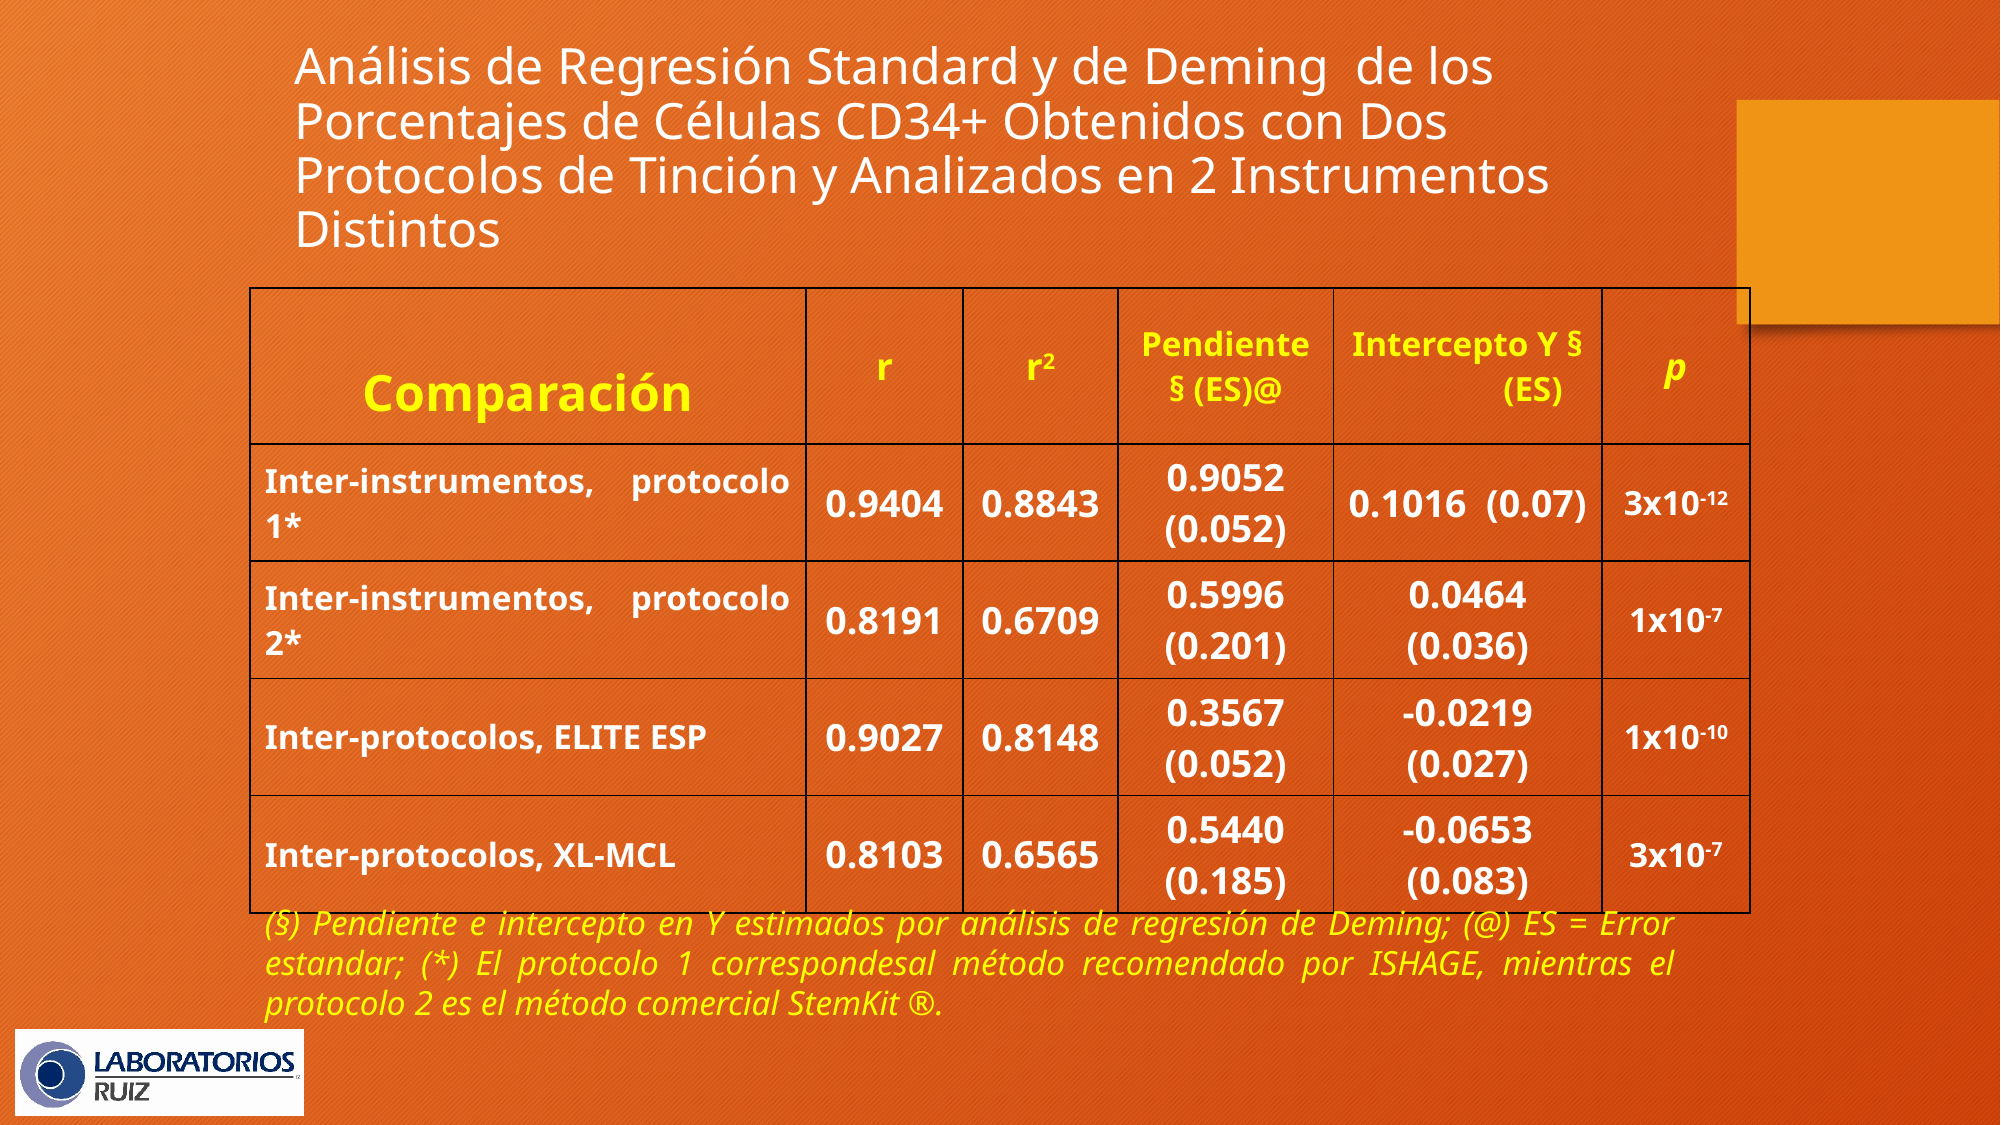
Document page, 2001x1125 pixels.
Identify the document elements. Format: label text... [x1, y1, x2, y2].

table_cell Inter-protocolos, XL-MCL [251, 796, 805, 895]
table_cell Inter-instrumentos, protocolo 1* [251, 445, 805, 560]
table_cell Inter-instrumentos, protocolo 2* [251, 562, 805, 678]
table_cell 0.5996 (0.201) [1119, 562, 1333, 678]
table_cell 0.0464 (0.036) [1334, 562, 1601, 678]
text_box Análisis de Regresión Standard y de Deming de los Porcentajes de Células CD34+ Obtenidos con Dos Protocolos de Tinción y Analizados en 2 Instrumentos Distintos [279, 33, 1712, 266]
table_cell 0.8148 [964, 679, 1117, 795]
table_cell 1x10-7 [1603, 562, 1749, 678]
table_cell -0.0219 (0.027) [1334, 679, 1601, 795]
table_cell 0.8191 [807, 562, 962, 678]
table_header Intercepto Y § (ES) [1334, 289, 1601, 443]
table_cell 0.9027 [807, 679, 962, 795]
table_cell 0.1016 (0.07) [1334, 445, 1601, 560]
text_box (§) Pendiente e intercepto en Y estimados por análisis de regresión de Deming; (@) ES = Error estandar; (*) El protocolo 1 correspondesal método recomendado por ISHAGE, mientras el protocolo 2 es el método comercial StemKit ®. [249, 895, 1692, 1030]
table_cell -0.0653 (0.083) [1334, 796, 1601, 895]
table_cell 0.6565 [964, 796, 1117, 895]
table_cell 0.8103 [807, 796, 962, 895]
table_cell 0.8843 [964, 445, 1117, 560]
picture [14, 1029, 304, 1117]
table_header Comparación [251, 289, 805, 443]
table_cell 3x10-12 [1603, 445, 1749, 560]
table_cell 3x10-7 [1603, 796, 1749, 912]
table_header r2 [964, 289, 1117, 443]
table_cell 0.3567 (0.052) [1119, 679, 1333, 795]
table_cell Inter-protocolos, ELITE ESP [251, 679, 805, 795]
table_header Pendiente § (ES)@ [1119, 289, 1333, 443]
table_cell 1x10-10 [1603, 679, 1749, 795]
table_cell 0.6709 [964, 562, 1117, 678]
table_cell 0.5440 (0.185) [1119, 796, 1333, 895]
table_header r [807, 289, 962, 443]
picture [1751, 325, 2000, 347]
table_cell 0.9404 [807, 445, 962, 560]
table_header p [1603, 289, 1749, 443]
table_cell 0.9052 (0.052) [1119, 445, 1333, 560]
